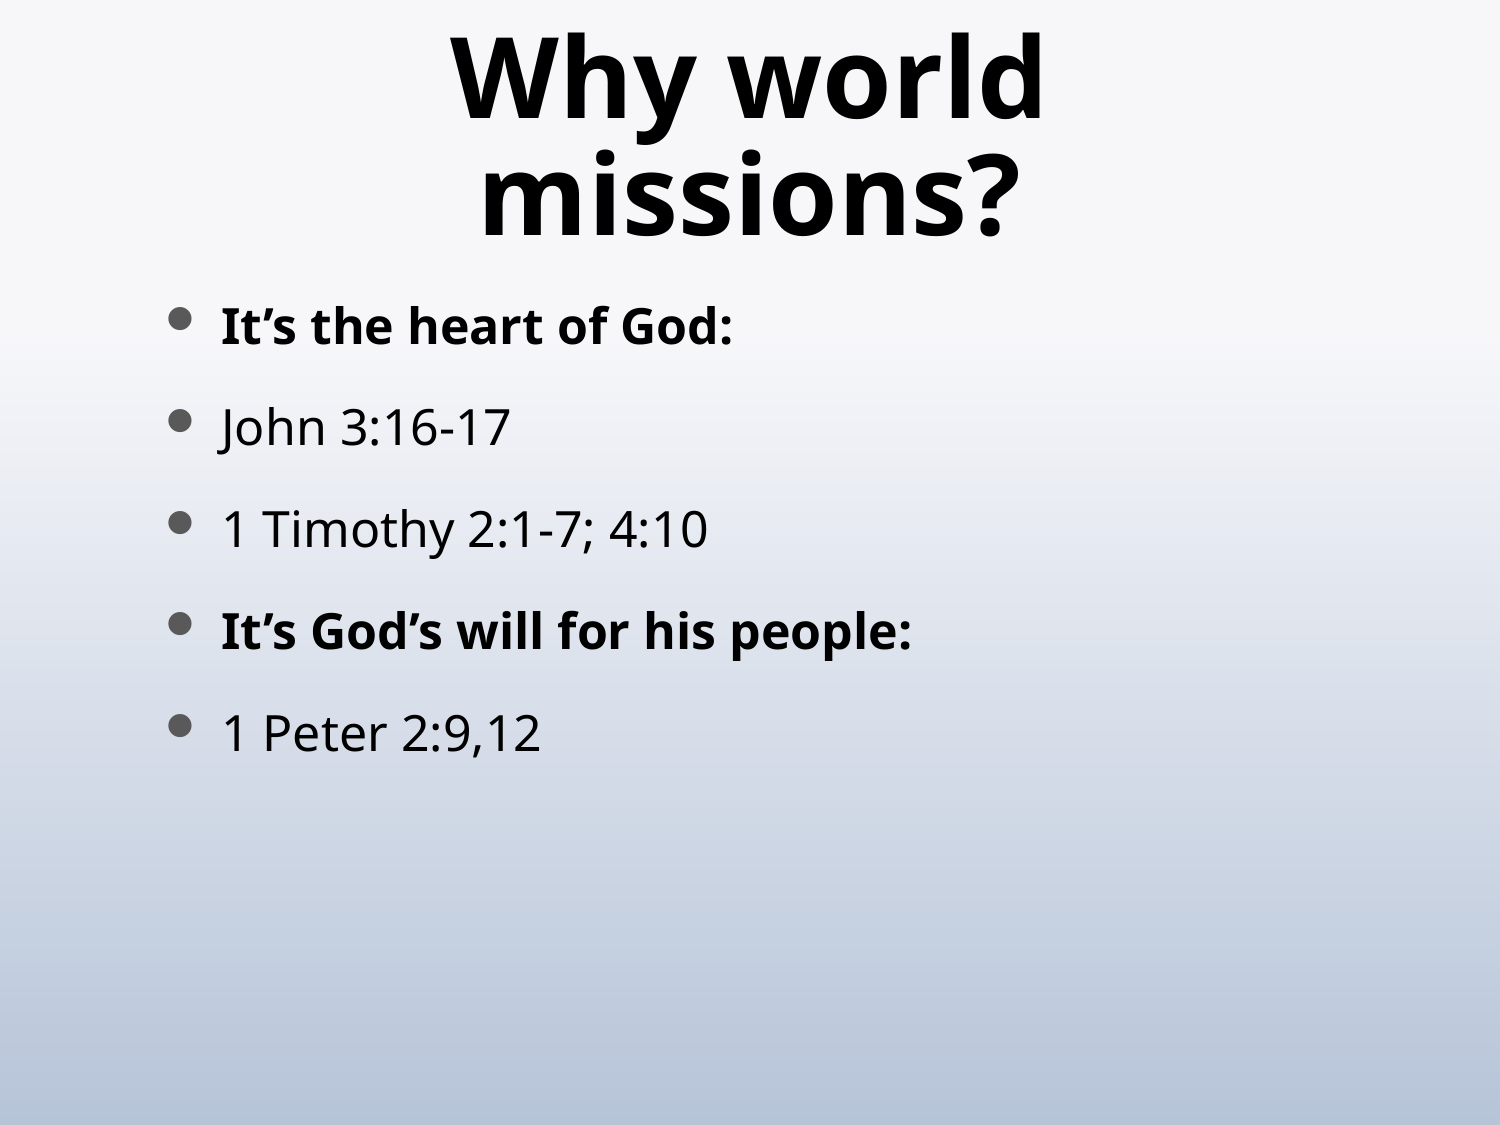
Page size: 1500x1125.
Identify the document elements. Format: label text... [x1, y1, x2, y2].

title Why world missions? [150, 37, 1350, 245]
list It’s the heart of God: John 3:16-17 1 Timothy 2:1-7; 4:10 It’s God’s will for his people: 1 Peter 2:9,12 [150, 286, 1350, 993]
